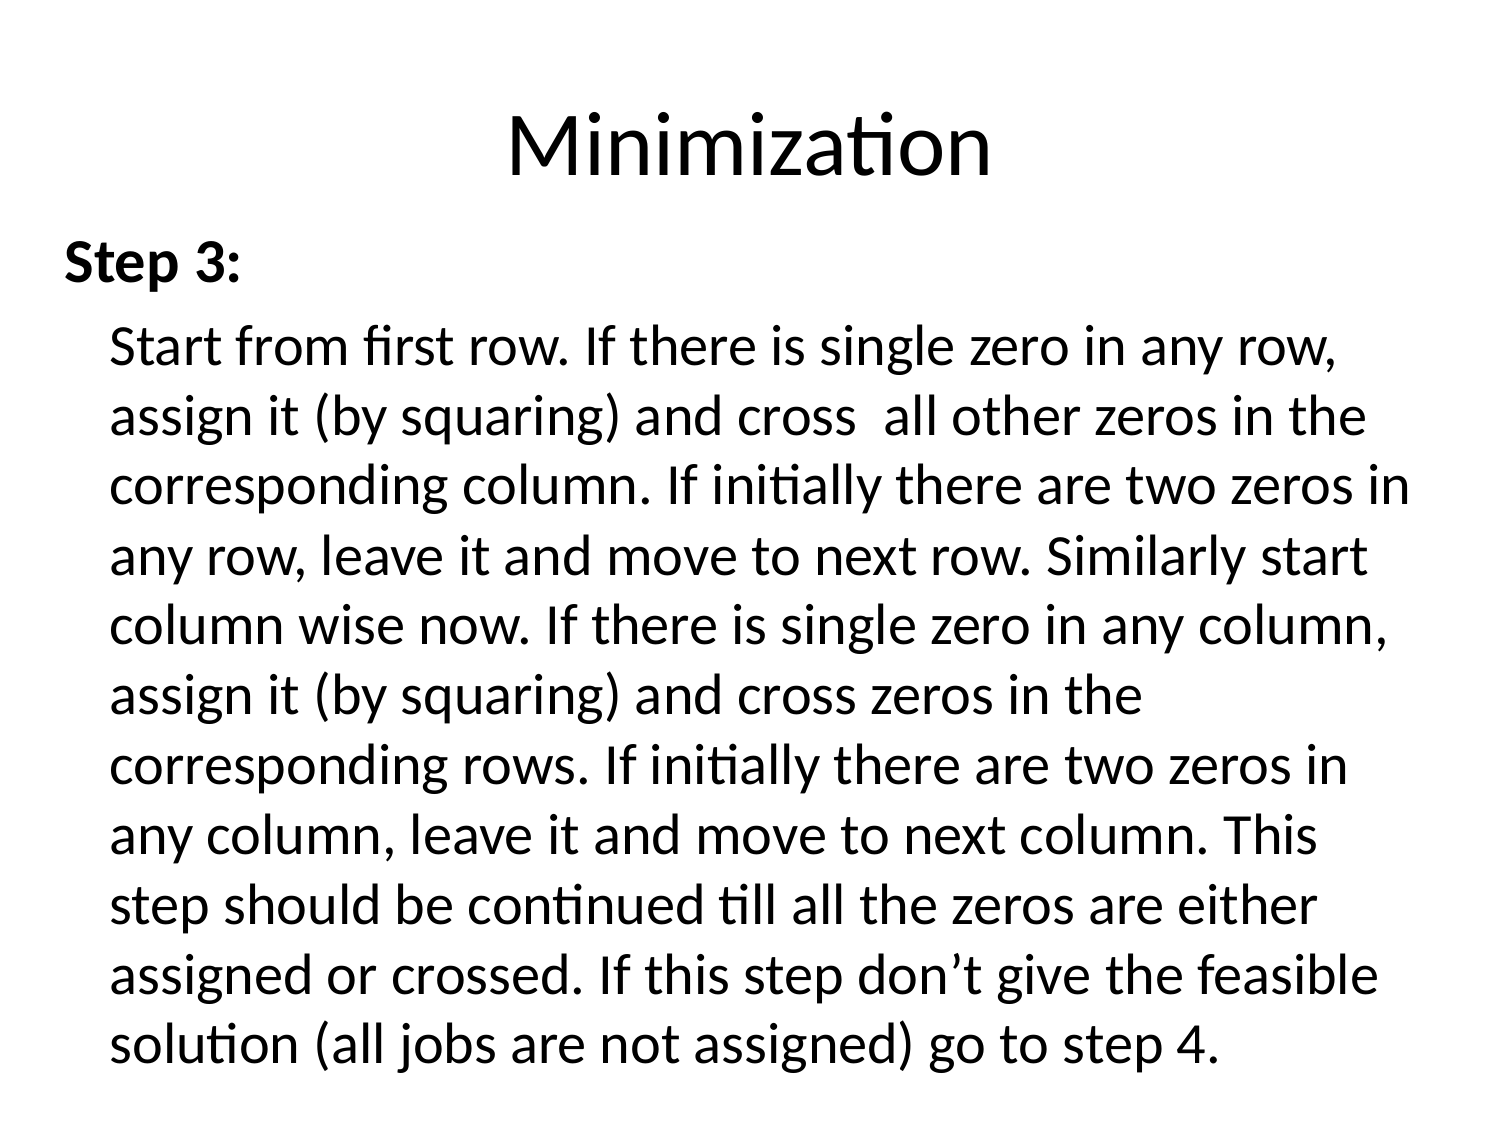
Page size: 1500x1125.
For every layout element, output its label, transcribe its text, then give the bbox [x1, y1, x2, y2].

list Step 3: Start from first row. If there is single zero in any row, assign it (by squaring) and cross all other zeros in the corresponding column. If initially there are two zeros in any row, leave it and move to next row. Similarly start column wise now. If there is single zero in any column, assign it (by squaring) and cross zeros in the corresponding rows. If initially there are two zeros in any column, leave it and move to next column. This step should be continued till all the zeros are either assigned or crossed. If this step don’t give the feasible solution (all jobs are not assigned) go to step 4. [49, 213, 1445, 1113]
title Minimization [75, 45, 1425, 213]
